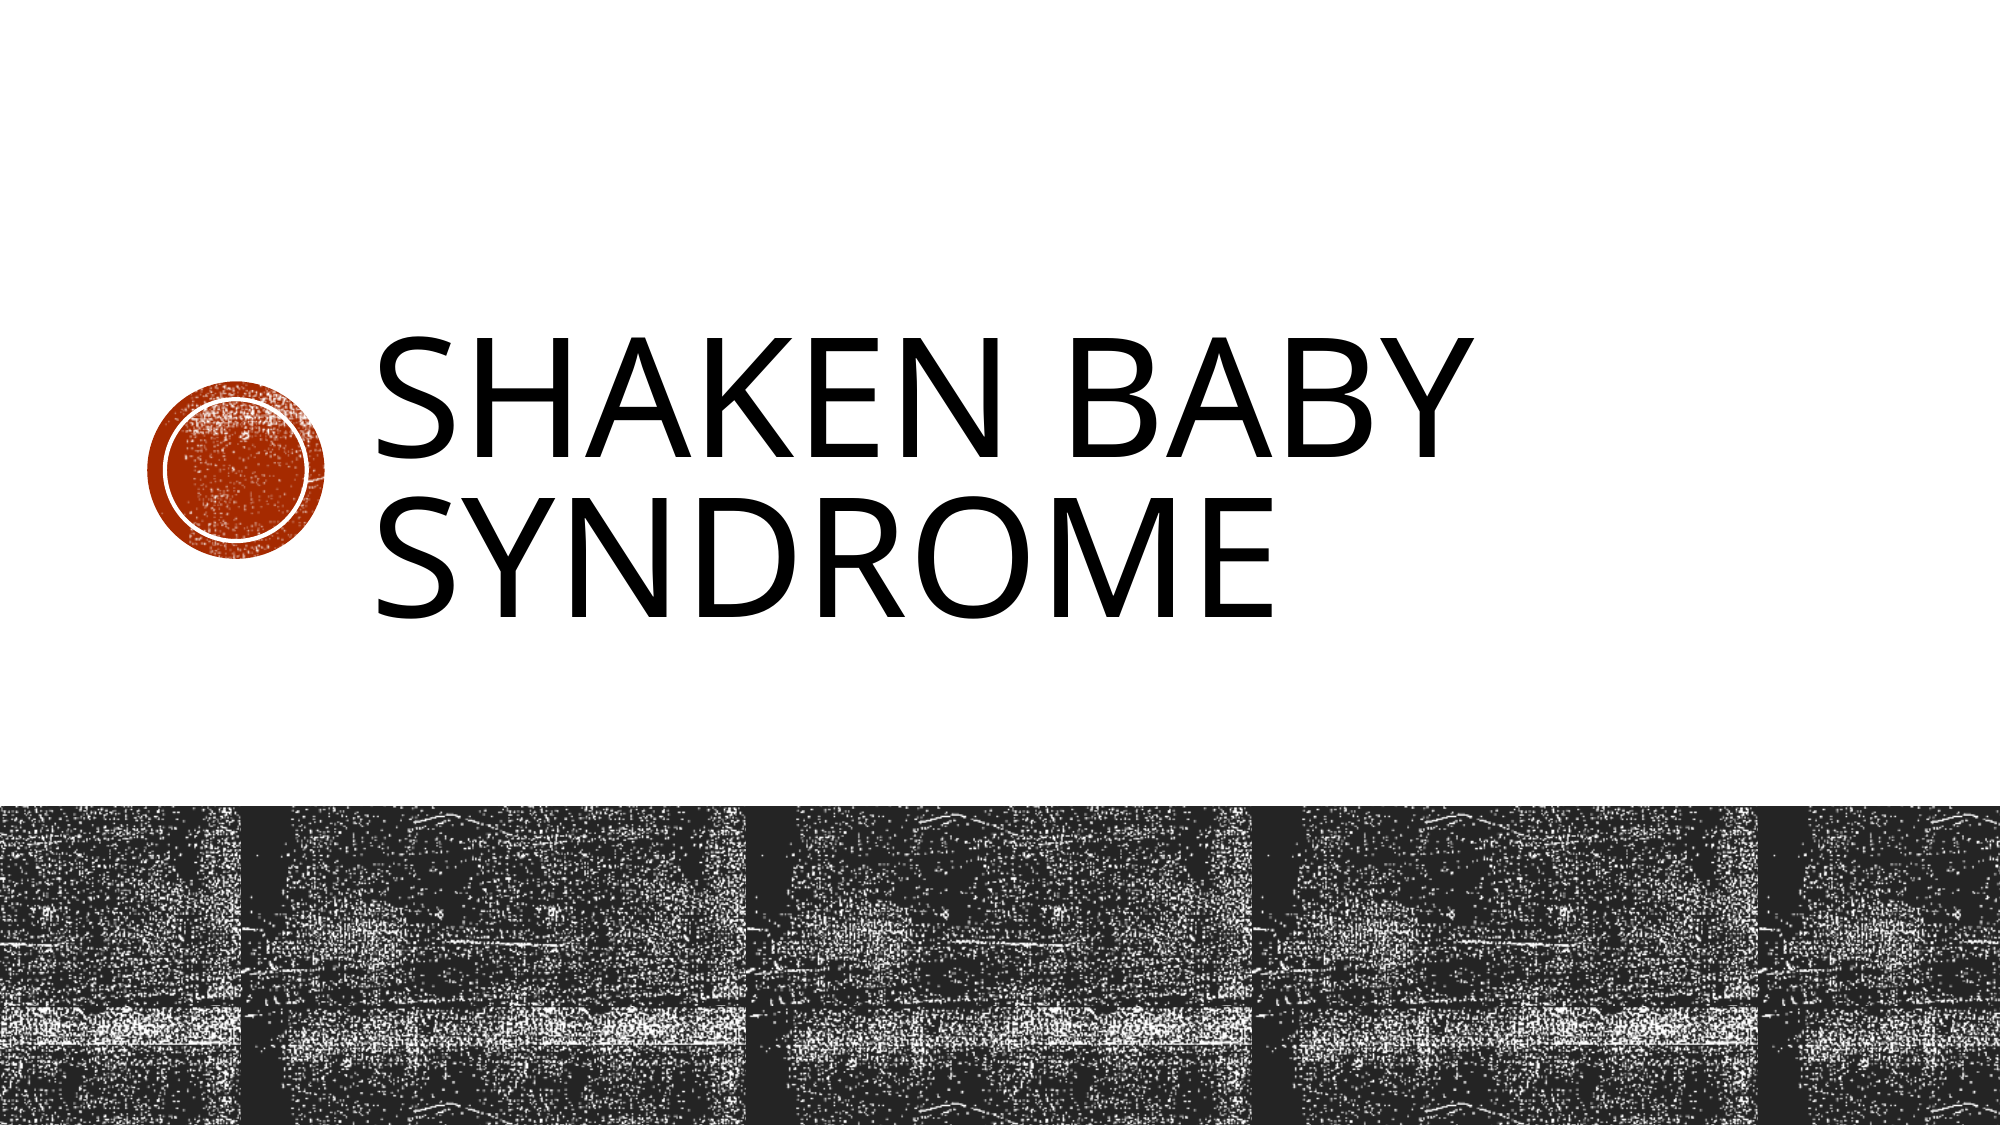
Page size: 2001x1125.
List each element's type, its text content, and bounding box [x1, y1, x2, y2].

title Shaken baby syndrome [355, 201, 1878, 779]
